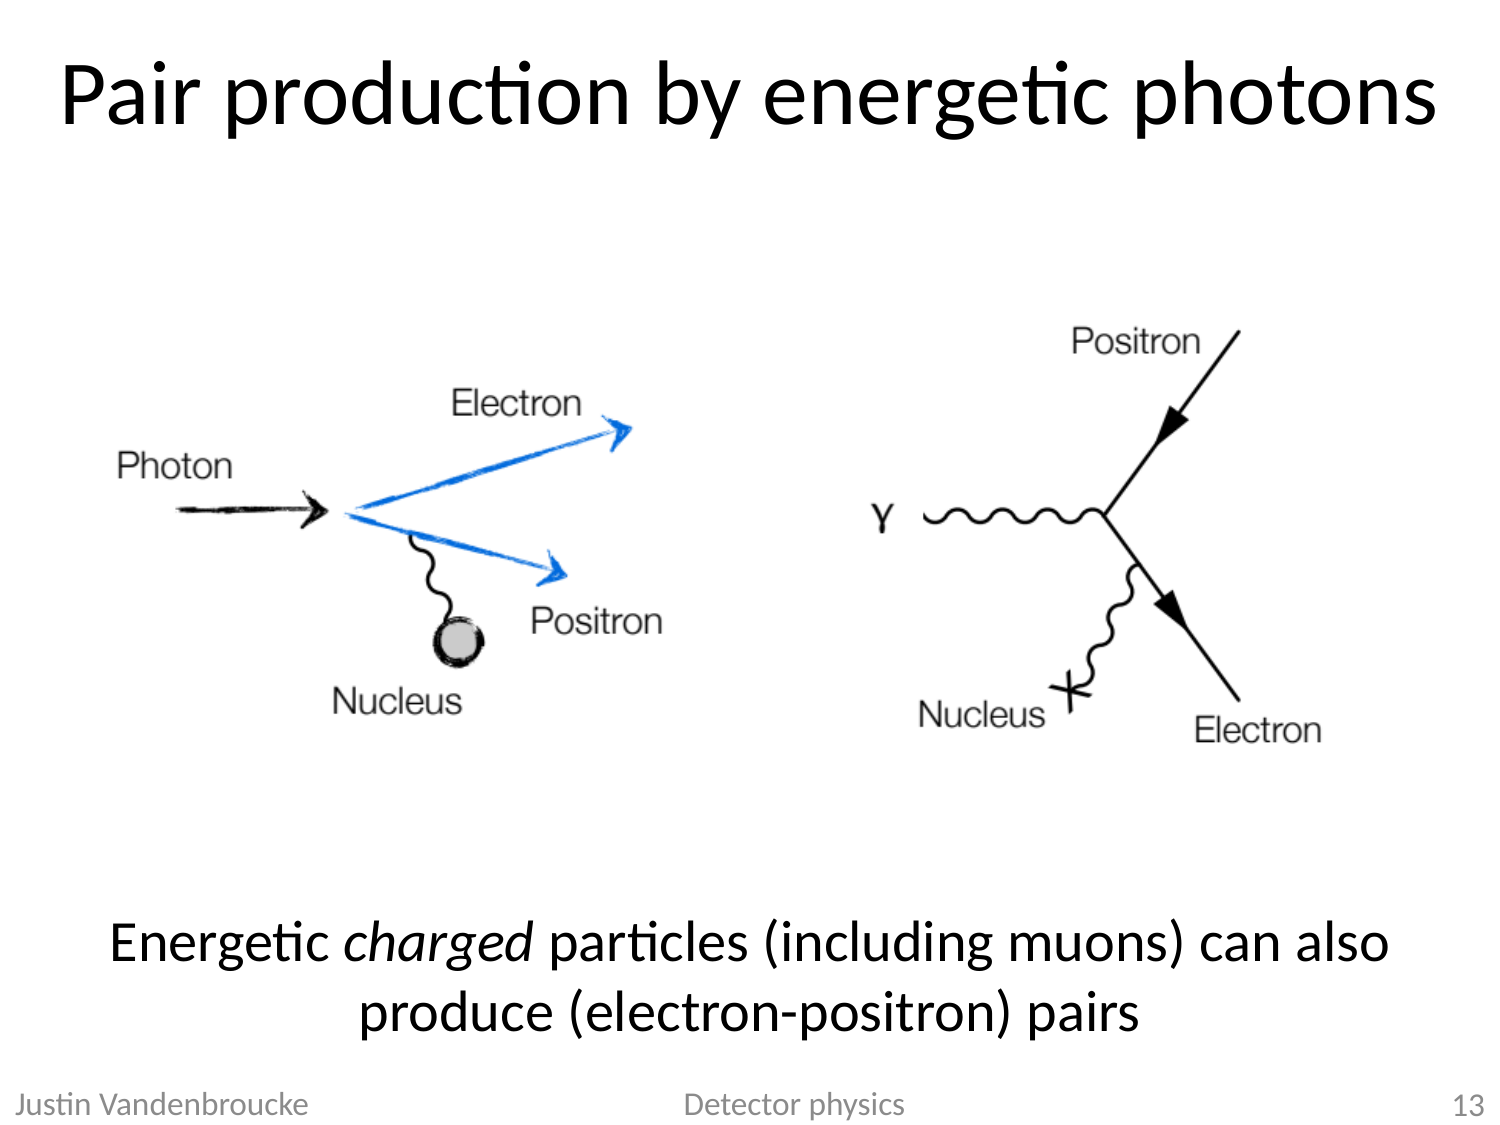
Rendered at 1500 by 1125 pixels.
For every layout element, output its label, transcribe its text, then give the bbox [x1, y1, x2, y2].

title Pair production by energetic photons [0, 0, 1500, 182]
text_box Energetic charged particles (including muons) can also produce (electron-positron) pairs [79, 895, 1421, 1050]
picture [63, 289, 1437, 836]
slide_number 13 [1145, 1079, 1500, 1125]
footer Justin Vandenbroucke Detector physics [0, 1078, 1014, 1125]
